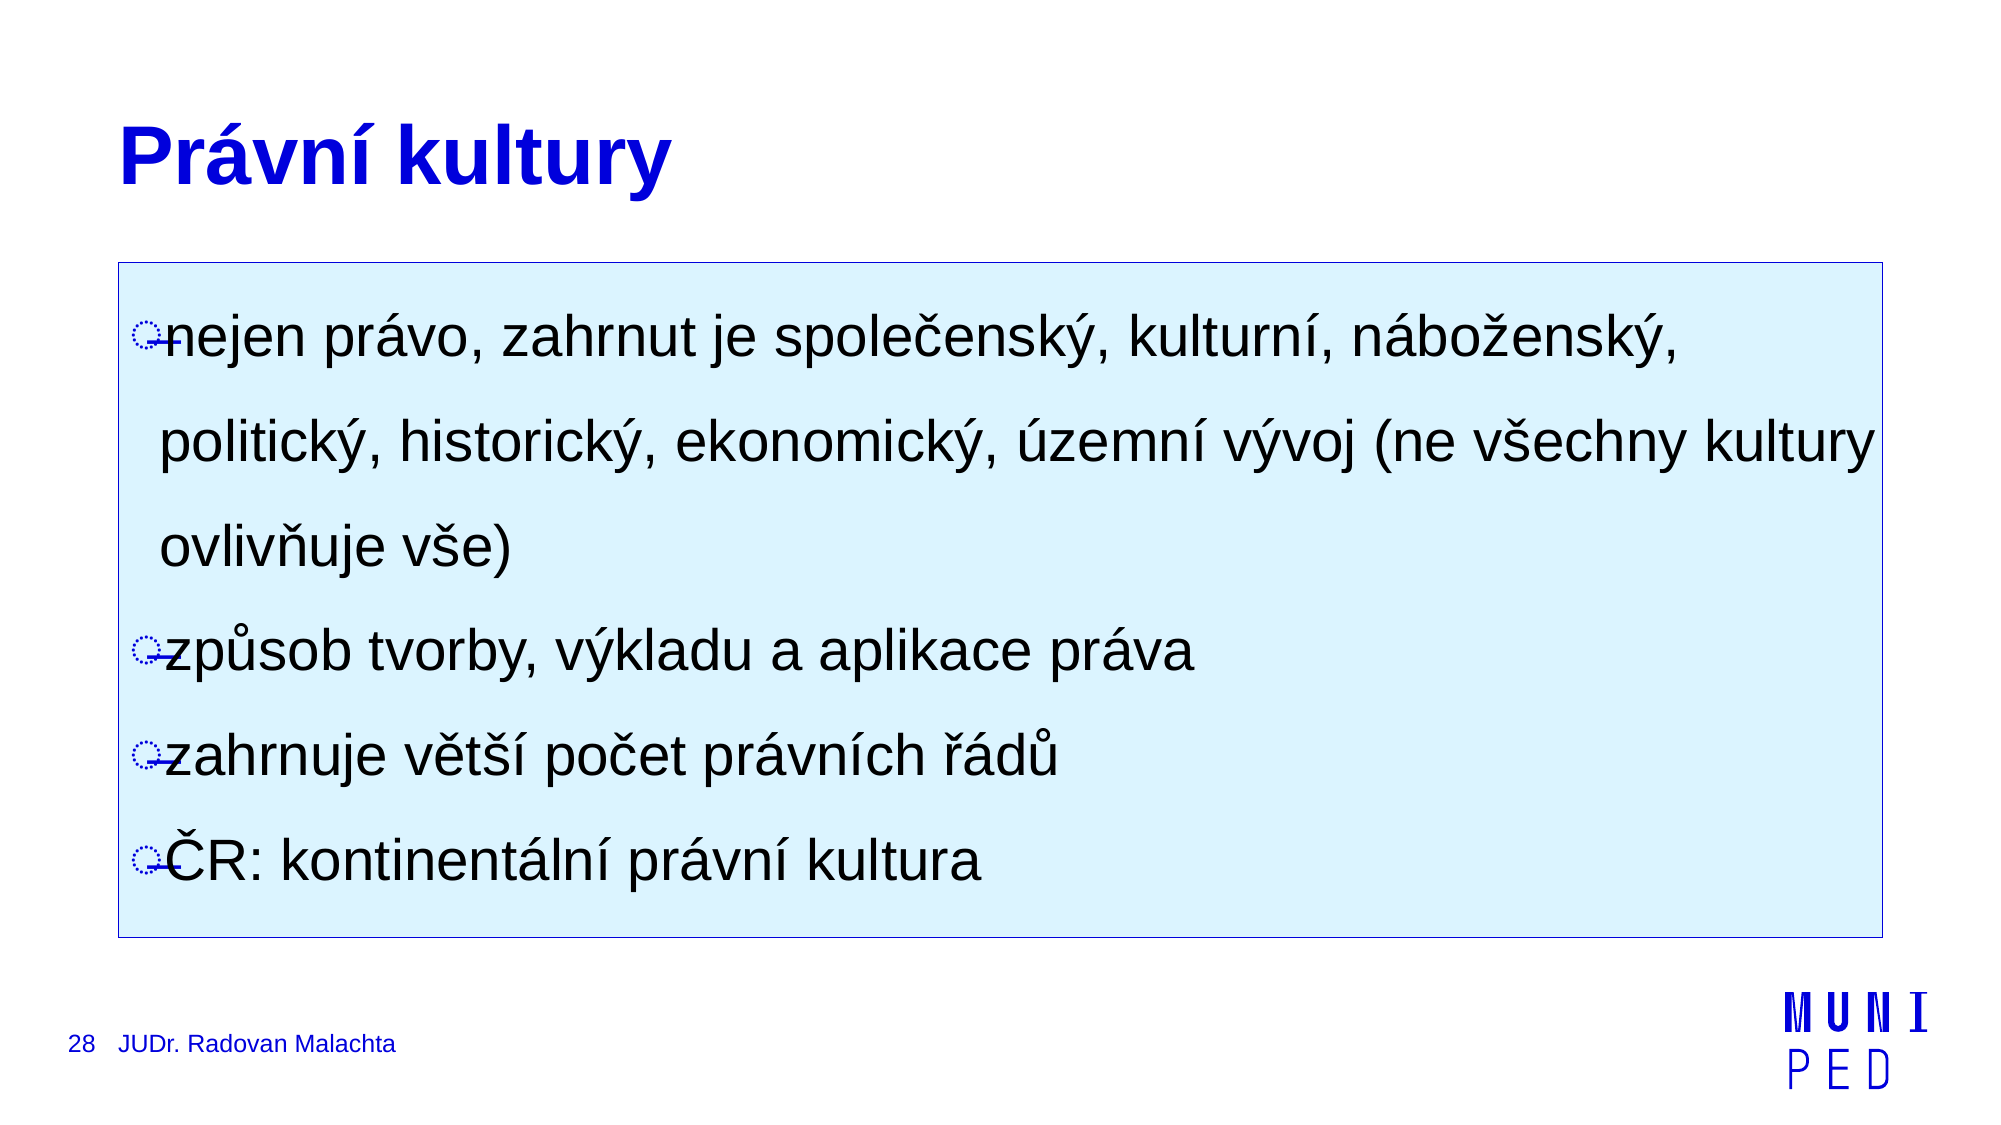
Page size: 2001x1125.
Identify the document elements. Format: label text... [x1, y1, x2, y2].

title Právní kultury [118, 118, 1883, 193]
footer JUDr. Radovan Malachta [118, 1021, 1418, 1063]
slide_number 28 [67, 1021, 110, 1063]
list nejen právo, zahrnut je společenský, kulturní, náboženský, politický, historický, ekonomický, územní vývoj (ne všechny kultury ovlivňuje vše) způsob tvorby, výkladu a aplikace práva zahrnuje větší počet právních řádů ČR: kontinentální právní kultura [118, 262, 1883, 938]
